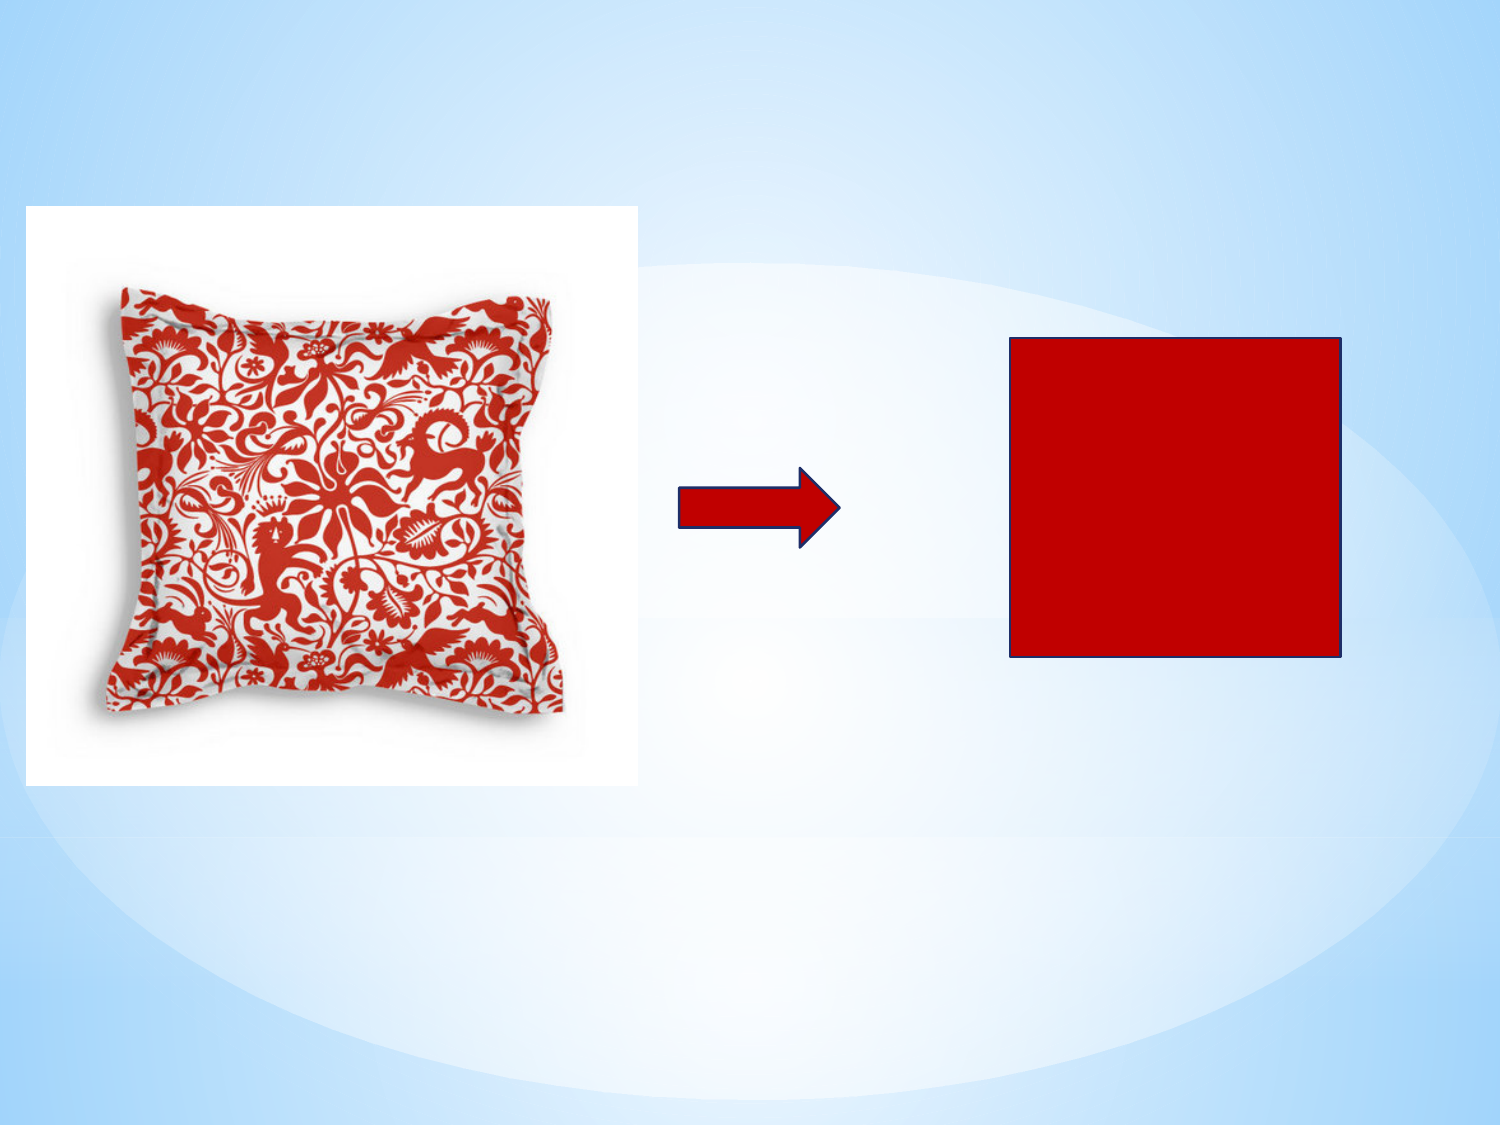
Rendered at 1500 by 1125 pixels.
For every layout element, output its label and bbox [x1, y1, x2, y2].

text_box [1009, 337, 1342, 658]
picture [26, 206, 639, 786]
text_box [677, 466, 841, 549]
